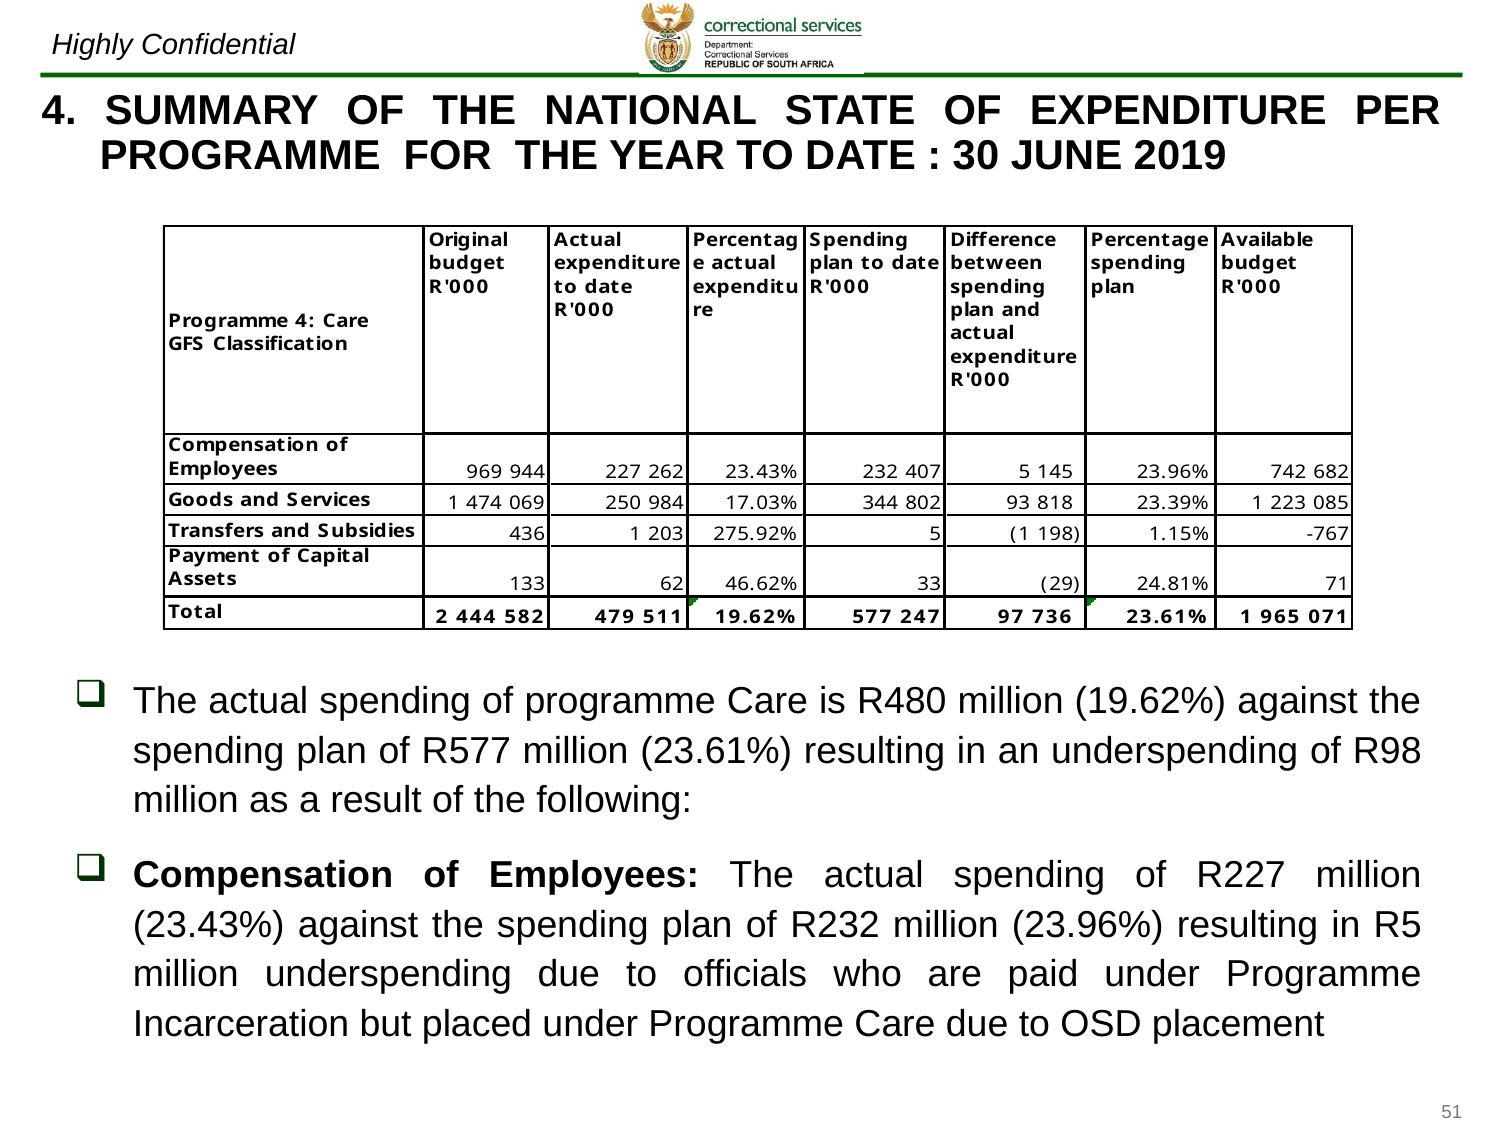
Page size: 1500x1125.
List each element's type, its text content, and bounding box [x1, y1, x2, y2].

text_box 4. SUMMARY OF THE NATIONAL STATE OF EXPENDITURE PER PROGRAMME FOR THE YEAR TO DATE : 30 JUNE 2019 [41, 88, 1441, 179]
picture [639, 0, 864, 35]
text_box [17, 35, 1500, 95]
text_box The actual spending of programme Care is R480 million (19.62%) against the spending plan of R577 million (23.61%) resulting in an underspending of R98 million as a result of the following: Compensation of Employees: The actual spending of R227 million (23.43%) against the spending plan of R232 million (23.96%) resulting in R5 million underspending due to officials who are paid under Programme Incarceration but placed under Programme Care due to OSD placement [59, 664, 1437, 1051]
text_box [162, 224, 1355, 632]
